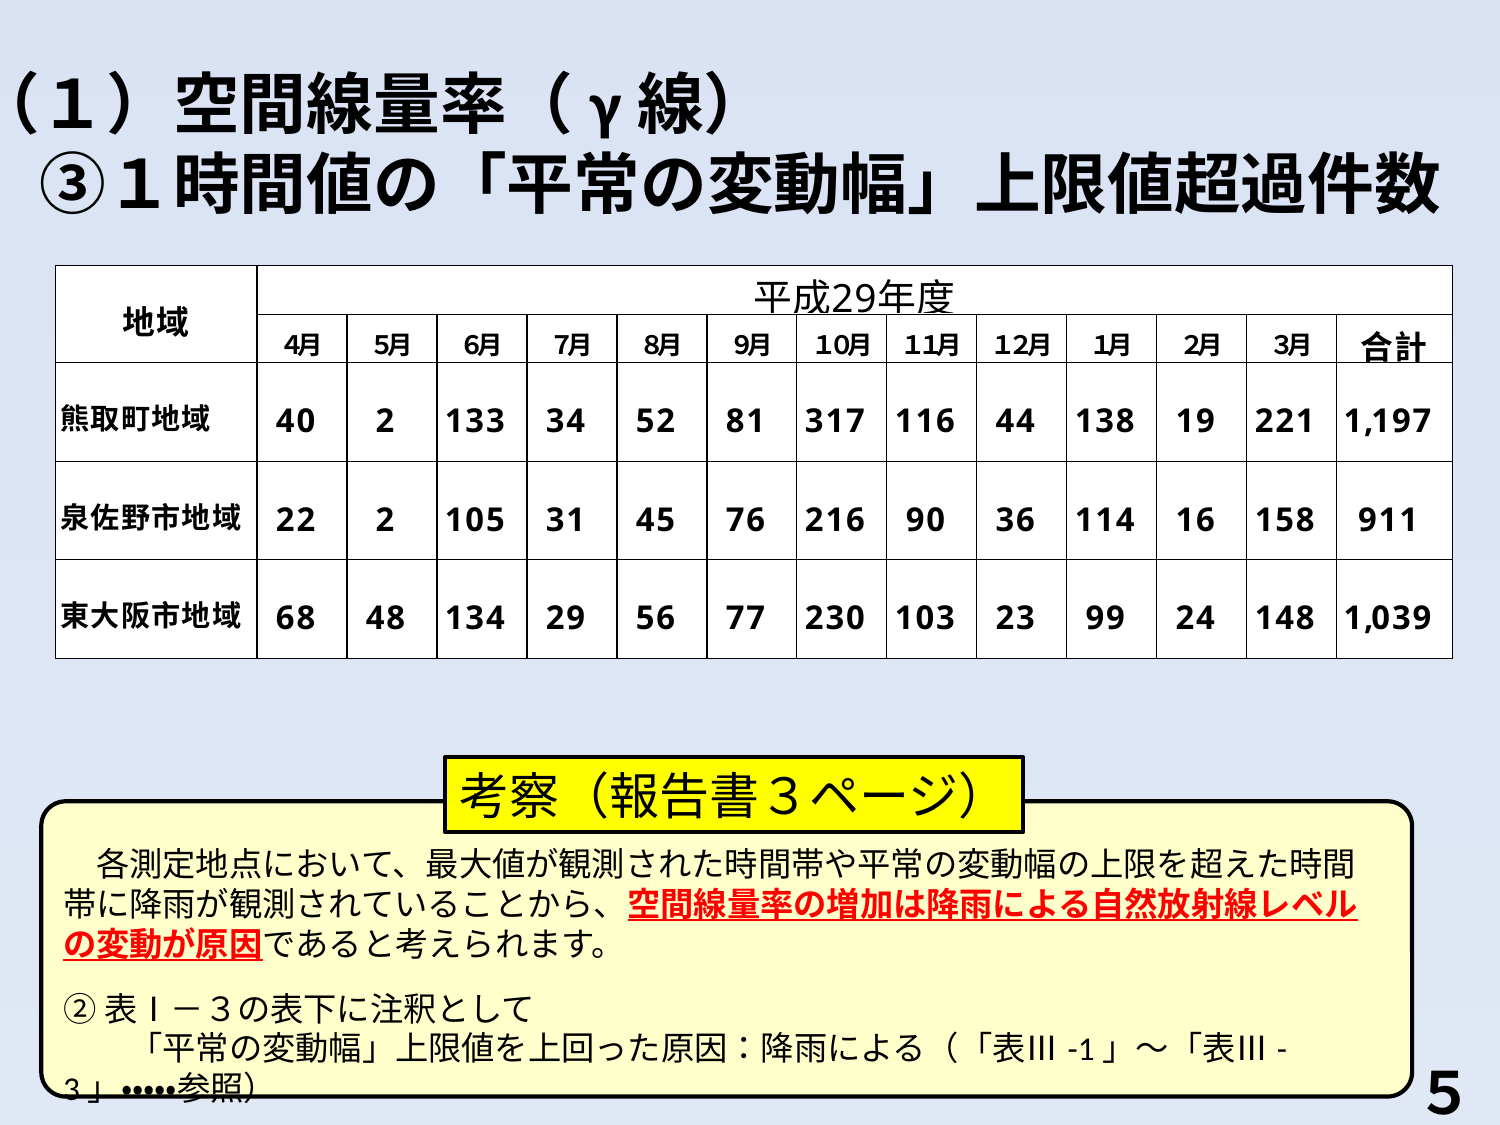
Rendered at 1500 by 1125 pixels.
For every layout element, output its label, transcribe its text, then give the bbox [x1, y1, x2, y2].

picture [40, 255, 1468, 669]
text_box 考察（報告書３ページ） [444, 757, 1024, 832]
text_box 各測定地点において、最大値が観測された時間帯や平常の変動幅の上限を超えた時間帯に降雨が観測されていることから、空間線量率の増加は降雨による自然放射線レベルの変動が原因であると考えられます。 ②表Ⅰ－３の表下に注釈として 「平常の変動幅」上限値を上回った原因：降雨による（「表Ⅲ-1」～「表Ⅲ-3」・・・・・参照） [39, 799, 1415, 1099]
text_box （１）空間線量率（γ線） ③１時間値の「平常の変動幅」上限値超過件数 [0, 54, 1457, 230]
slide_number ５ [1138, 1061, 1489, 1122]
